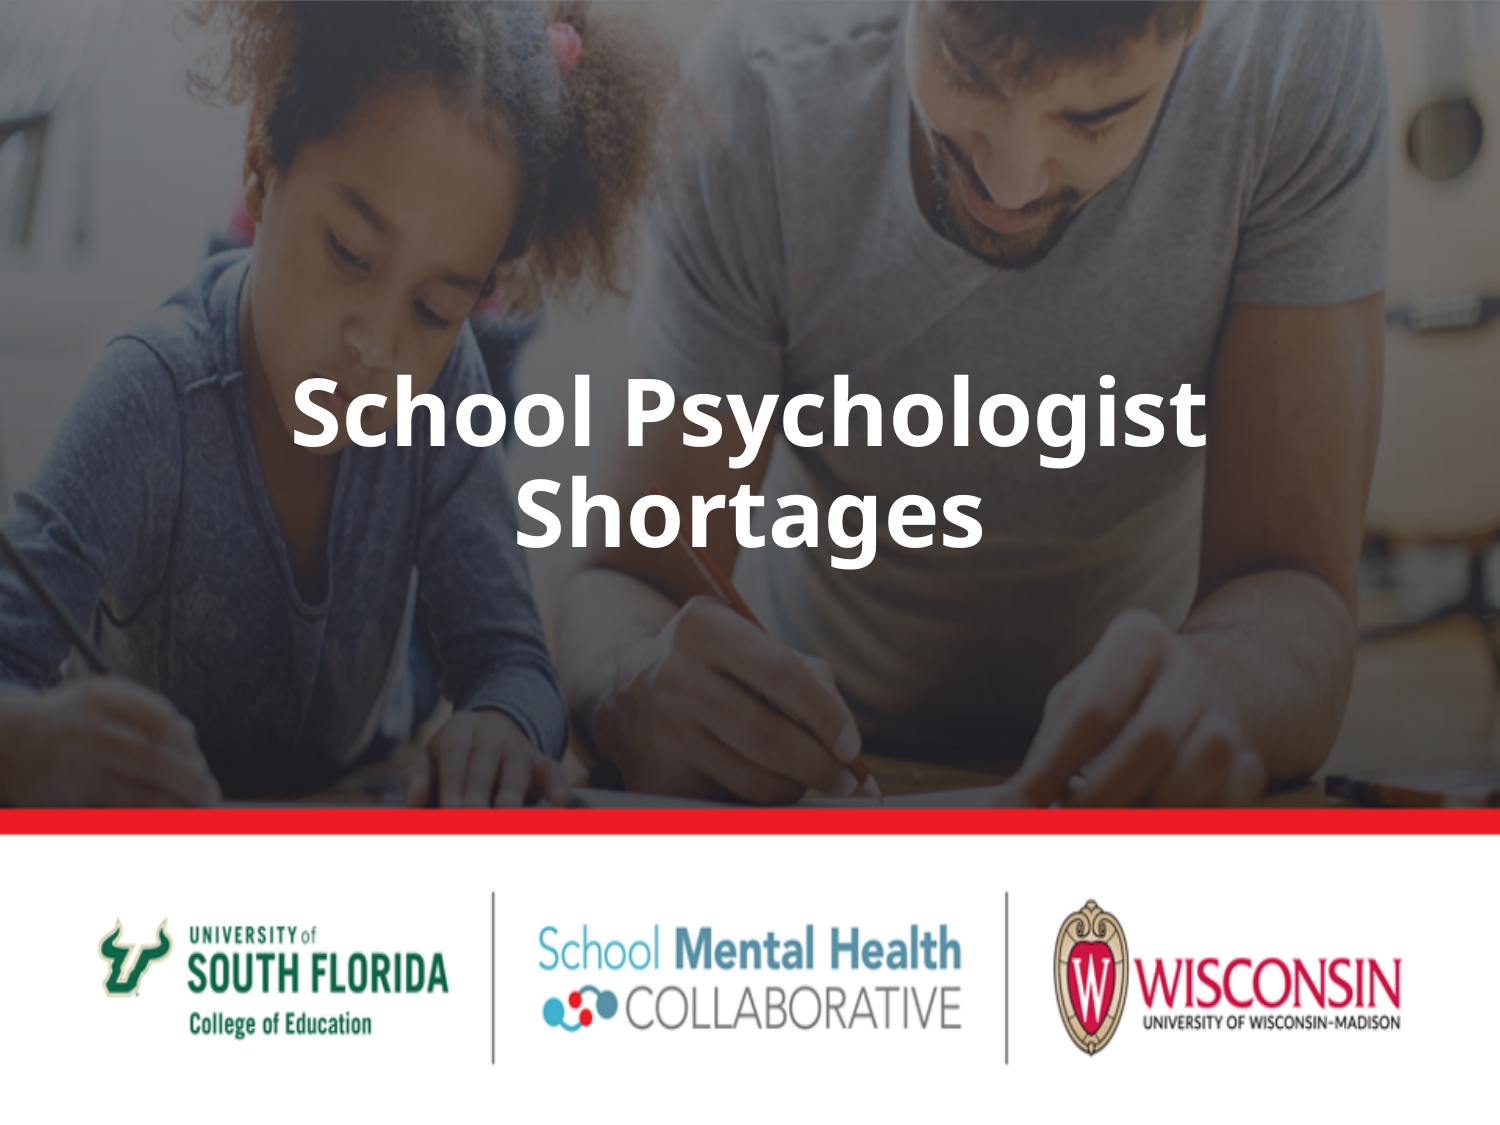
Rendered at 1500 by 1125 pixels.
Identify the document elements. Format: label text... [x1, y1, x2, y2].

title School Psychologist Shortages [187, 184, 1313, 576]
picture [0, 0, 1500, 1125]
